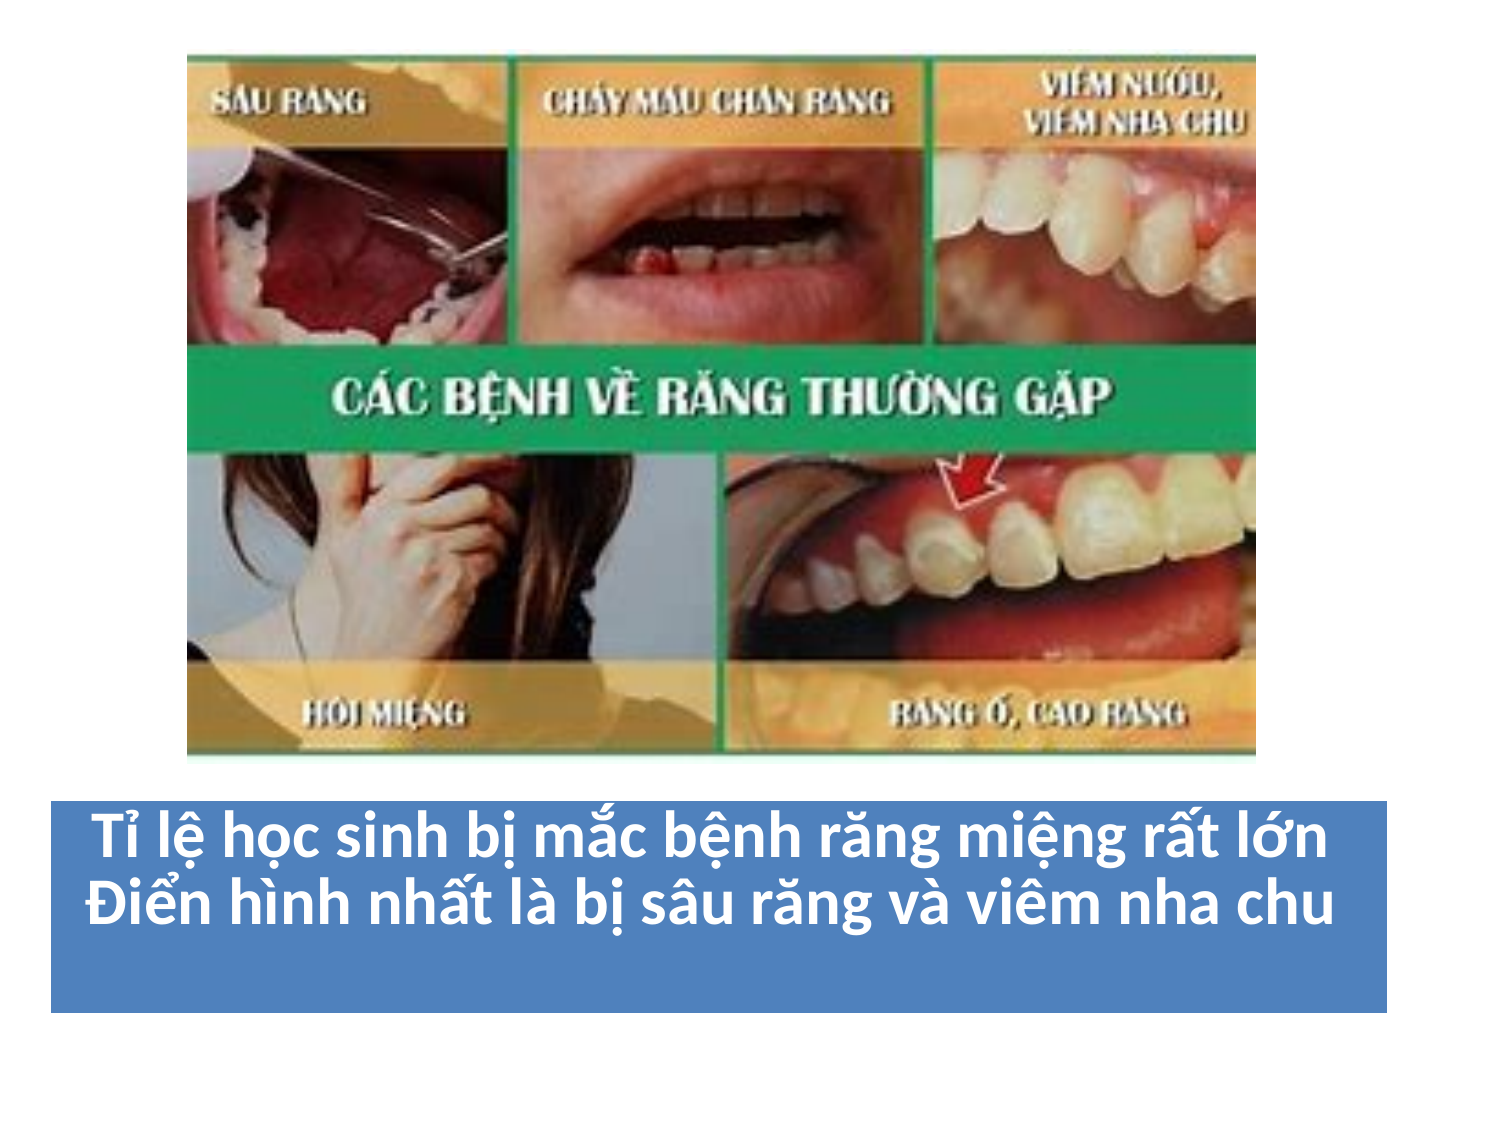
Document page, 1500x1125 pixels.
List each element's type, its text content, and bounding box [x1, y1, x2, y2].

table_header Tỉ lệ học sinh bị mắc bệnh răng miệng rất lớn Điển hình nhất là bị sâu răng và viêm nha chu [51, 801, 1387, 1013]
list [187, 49, 1256, 764]
